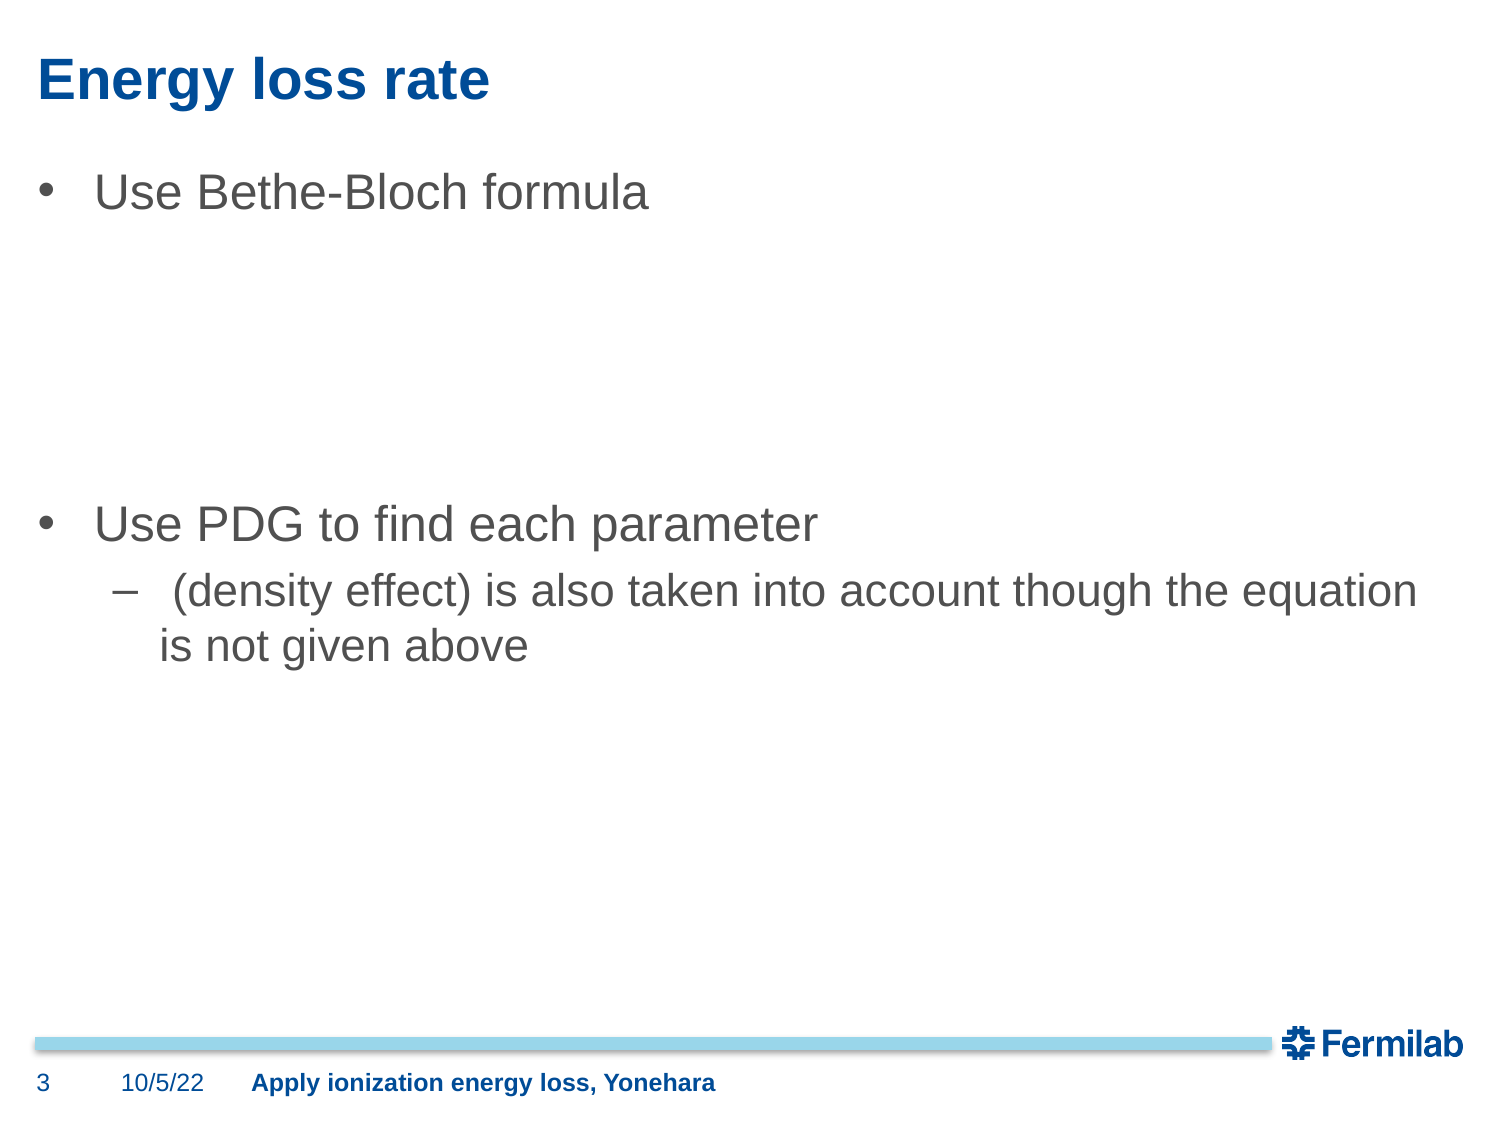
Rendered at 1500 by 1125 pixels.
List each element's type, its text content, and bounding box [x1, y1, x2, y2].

slide_number 3 [36, 1066, 105, 1106]
footer Apply ionization energy loss, Yonehara [251, 1066, 1279, 1107]
picture [1282, 1026, 1463, 1060]
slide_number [120, 1066, 232, 1107]
title Energy loss rate [37, 41, 1463, 112]
